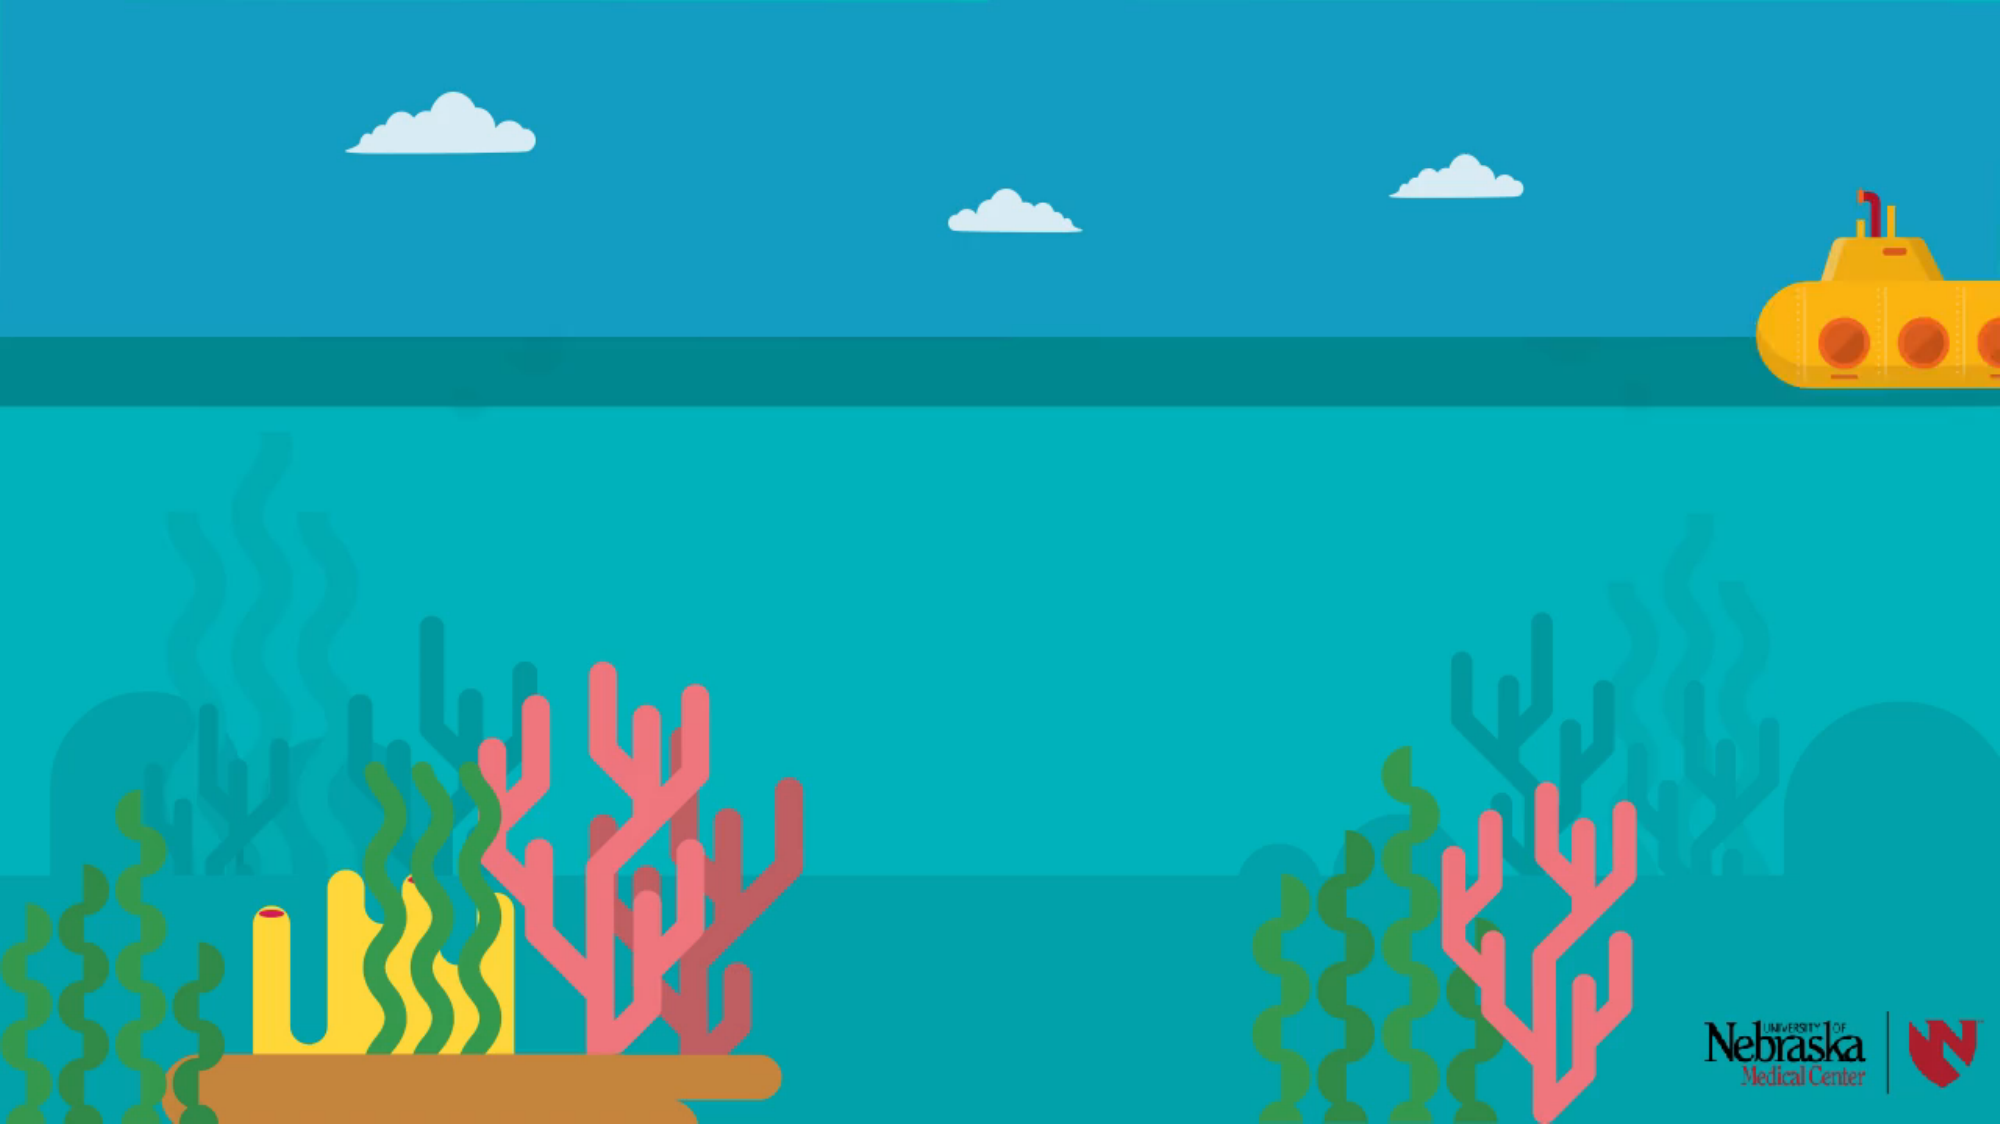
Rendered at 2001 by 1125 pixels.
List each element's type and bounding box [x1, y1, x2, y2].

text_box [0, 0, 2000, 1125]
